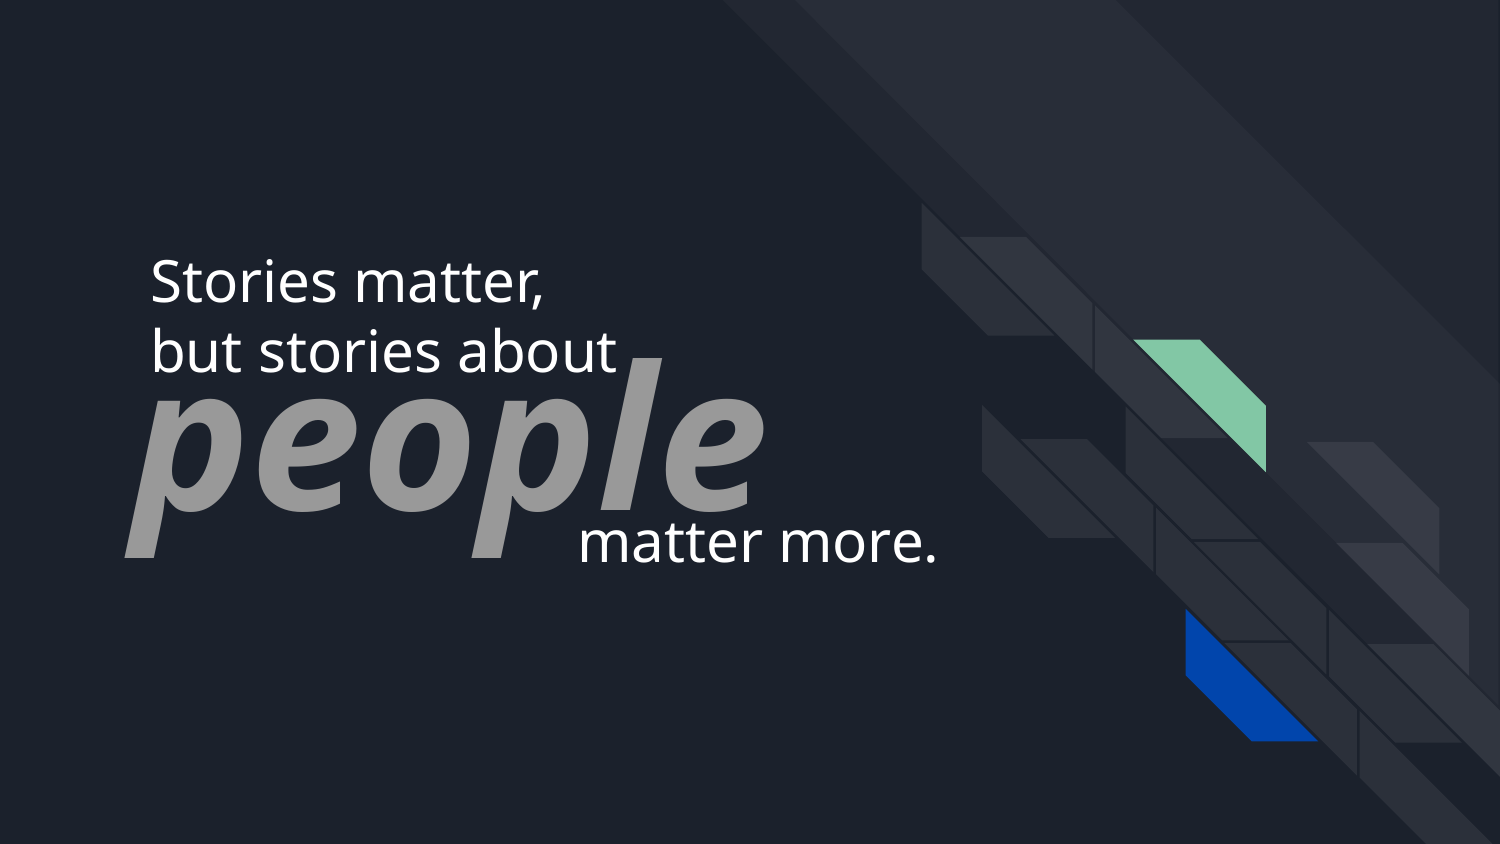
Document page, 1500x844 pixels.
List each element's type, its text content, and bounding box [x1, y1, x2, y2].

title Stories matter, but stories about matter more. [135, 120, 1071, 699]
title people [116, 141, 869, 720]
